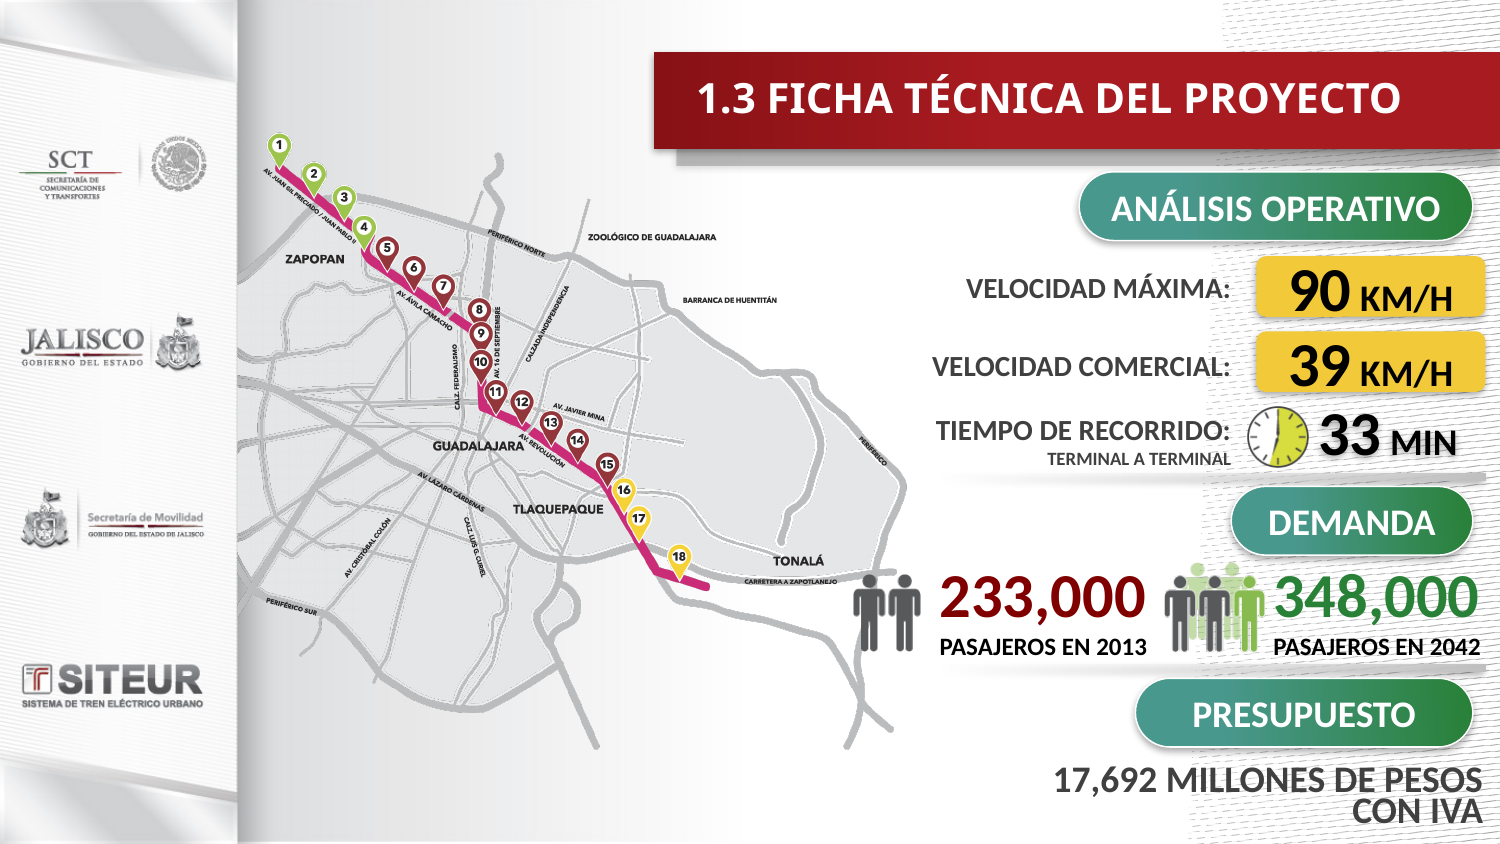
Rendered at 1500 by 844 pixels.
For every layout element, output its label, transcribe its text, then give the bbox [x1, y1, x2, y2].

text_box 90 KM/H [1255, 255, 1487, 318]
picture [0, 0, 1500, 844]
text_box TIEMPO DE RECORRIDO: TERMINAL A TERMINAL [1109, 404, 1243, 471]
text_box ANÁLISIS OPERATIVO [1109, 174, 1474, 242]
text_box PRESUPUESTO [1134, 677, 1474, 748]
text_box VELOCIDAD MÁXIMA: [1109, 262, 1246, 312]
text_box DEMANDA [1230, 485, 1474, 555]
text_box [1109, 473, 1486, 482]
text_box [1109, 664, 1486, 673]
text_box 33 MIN [1276, 399, 1500, 462]
text_box 348,000 PASAJEROS EN 2042 [1258, 547, 1497, 668]
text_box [653, 51, 1500, 167]
text_box 17,692 MILLONES DE PESOS CON IVA [901, 759, 1498, 838]
text_box 233,000 PASAJEROS EN 2013 [1109, 547, 1163, 662]
text_box 39 KM/H [1255, 330, 1487, 393]
text_box VELOCIDAD COMERCIAL: [1109, 339, 1246, 390]
